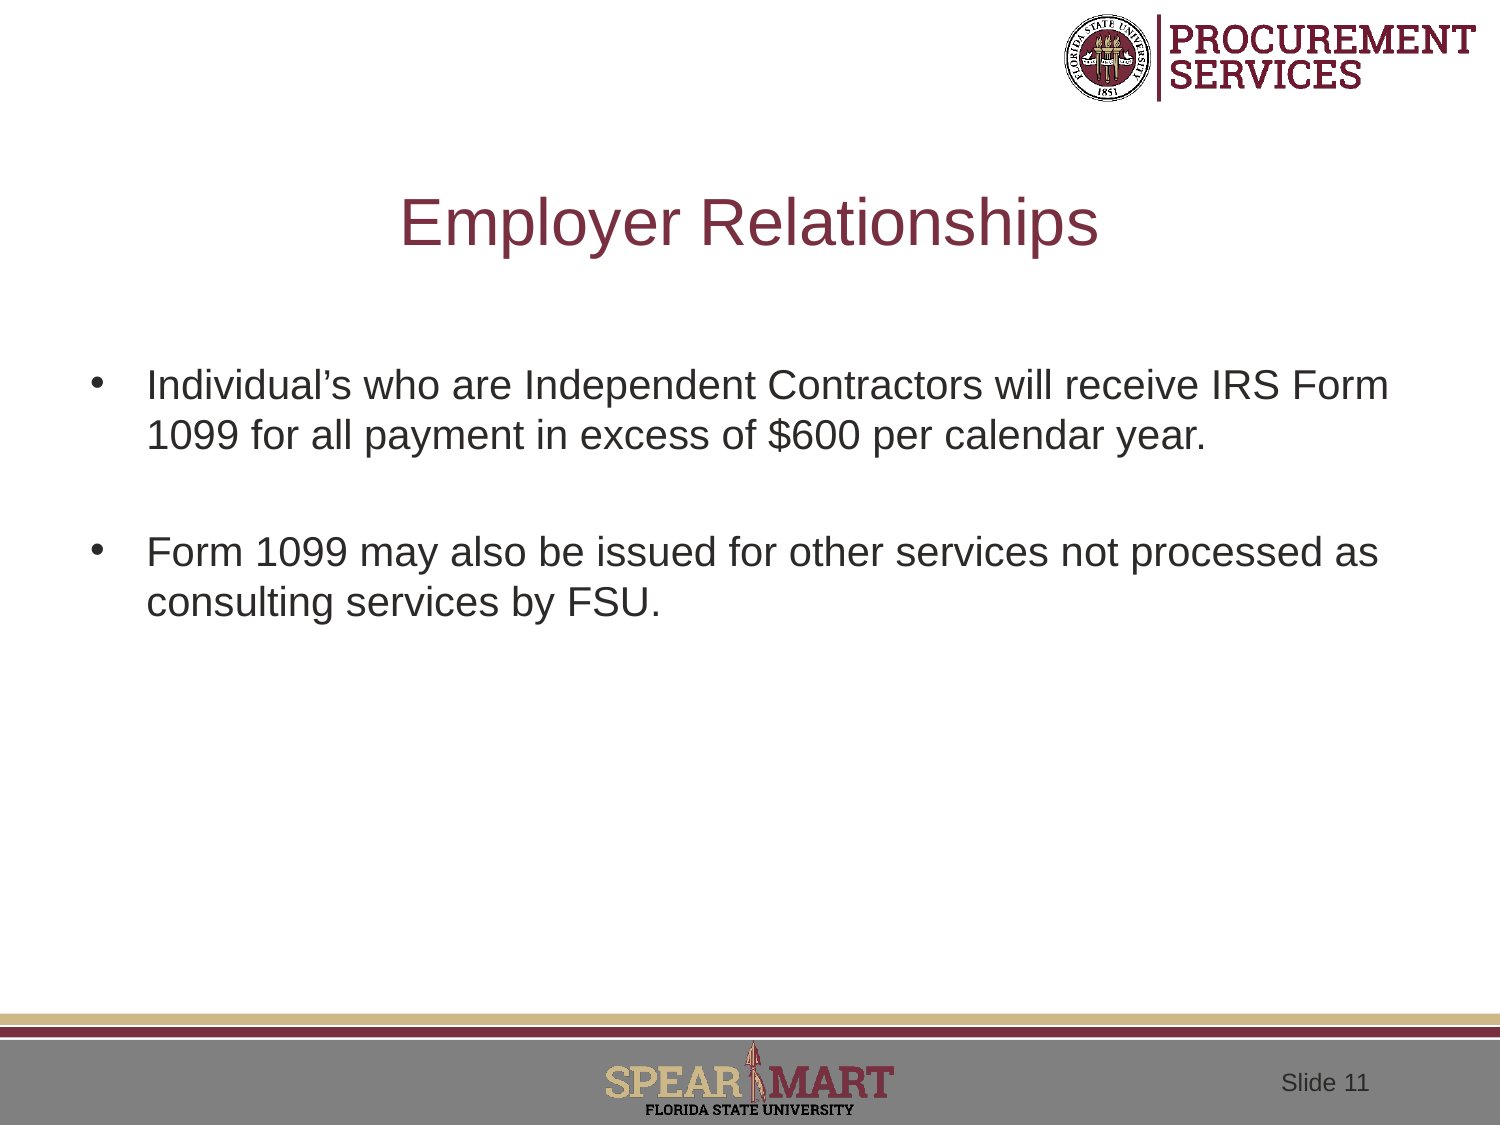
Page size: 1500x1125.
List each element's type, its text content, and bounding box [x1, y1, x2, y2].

list Individual’s who are Independent Contractors will receive IRS Form 1099 for all payment in excess of $600 per calendar year. Form 1099 may also be issued for other services not processed as consulting services by FSU. [75, 350, 1425, 988]
title Employer Relationships [75, 125, 1425, 313]
picture [606, 1040, 894, 1115]
picture [1062, 12, 1500, 104]
